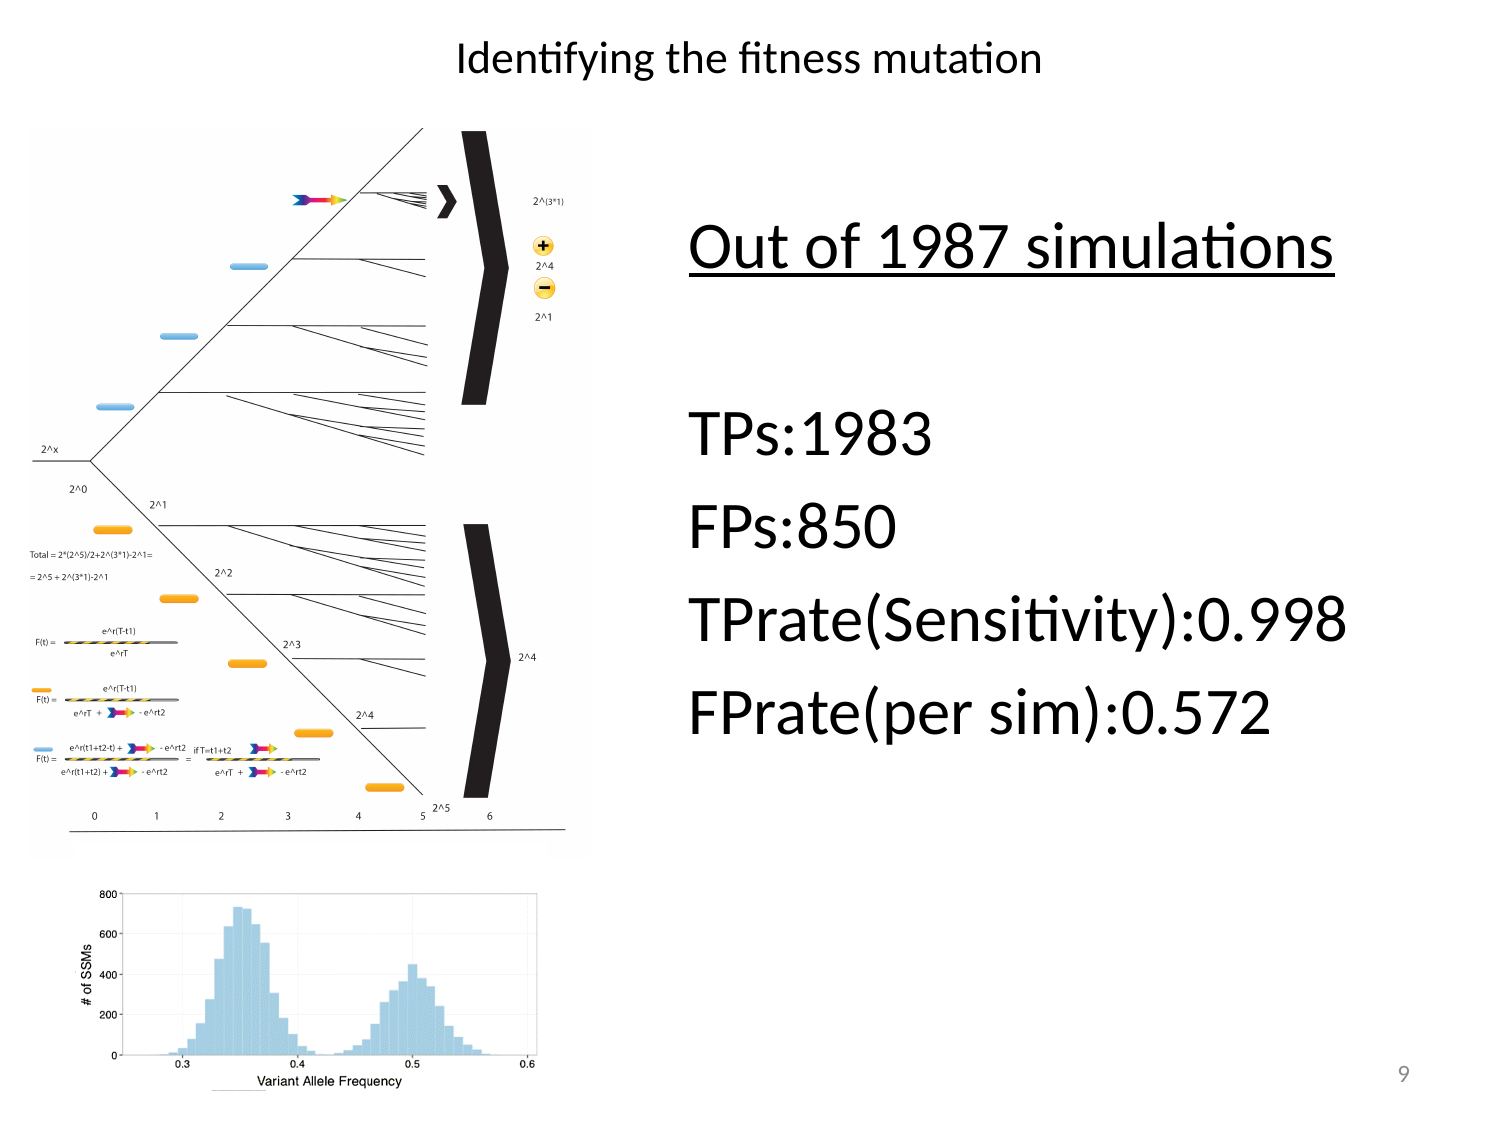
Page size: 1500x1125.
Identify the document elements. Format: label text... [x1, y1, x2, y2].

picture [27, 128, 591, 1091]
slide_number 9 [1074, 1042, 1425, 1103]
title Identifying the fitness mutation [75, 20, 1425, 91]
list Out of 1987 simulations TPs:1983 FPs:850 TPrate(Sensitivity):0.998 FPrate(per sim):0.572 [673, 194, 1425, 1005]
